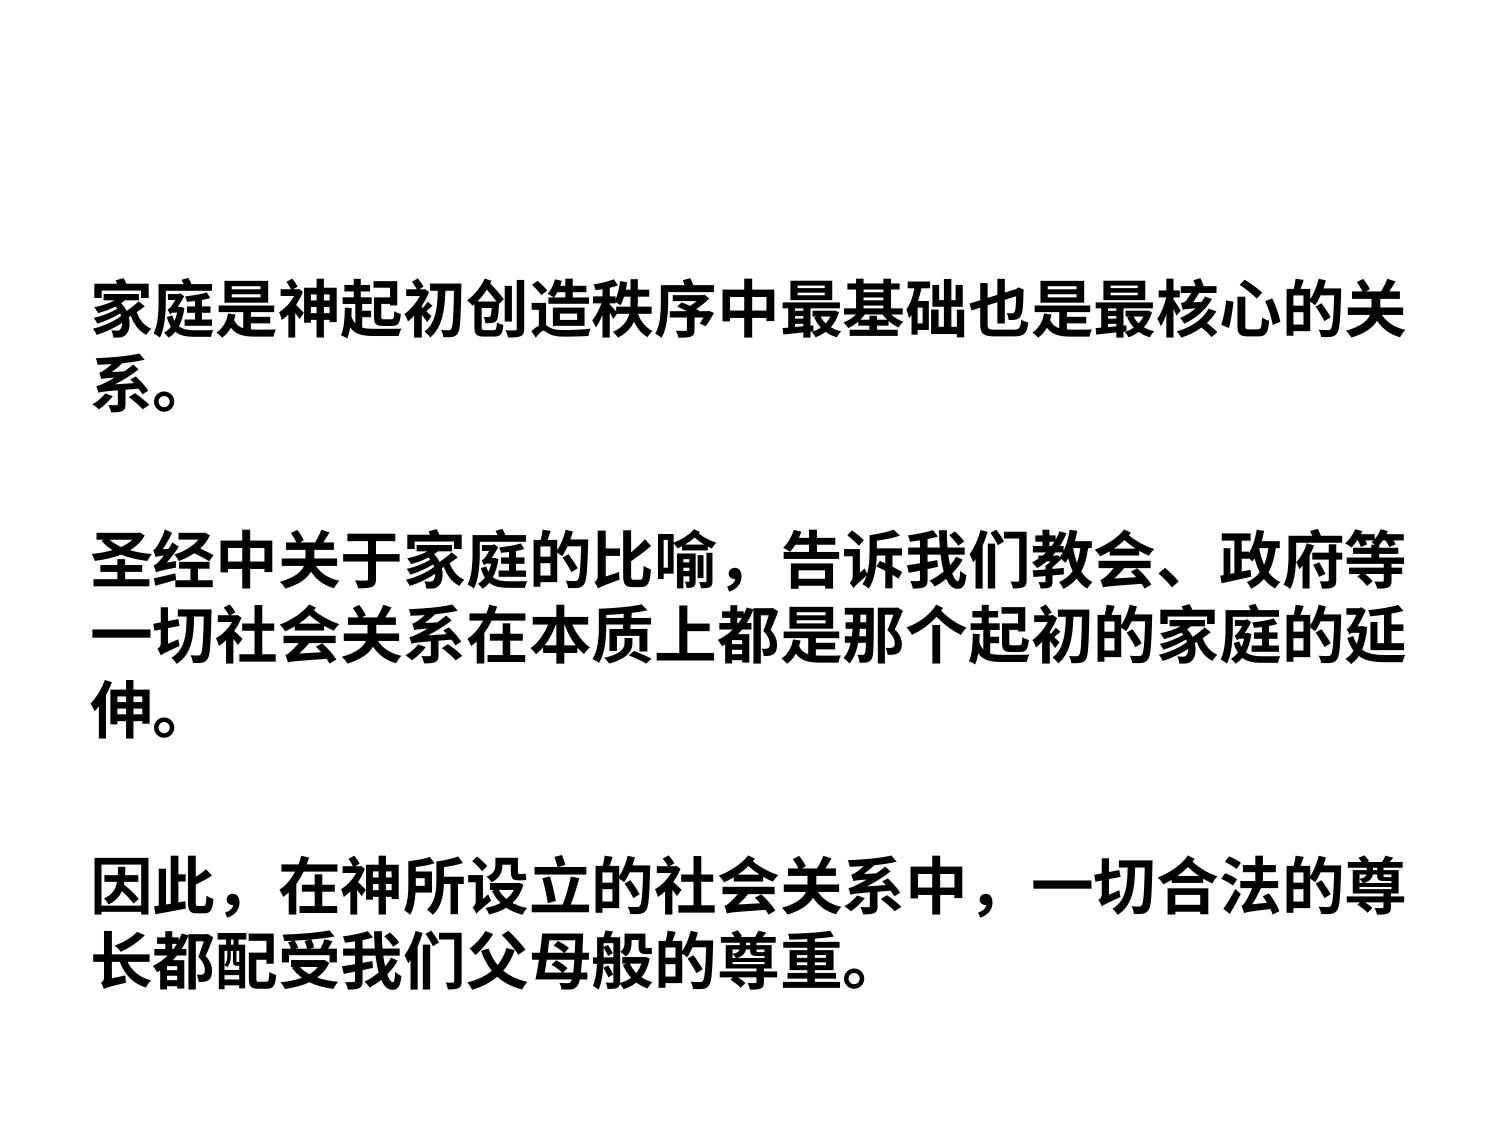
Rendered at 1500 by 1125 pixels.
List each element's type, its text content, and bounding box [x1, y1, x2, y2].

list 家庭是神起初创造秩序中最基础也是最核心的关系。 圣经中关于家庭的比喻，告诉我们教会、政府等一切社会关系在本质上都是那个起初的家庭的延伸。 因此，在神所设立的社会关系中，一切合法的尊长都配受我们父母般的尊重。 [75, 262, 1425, 1005]
